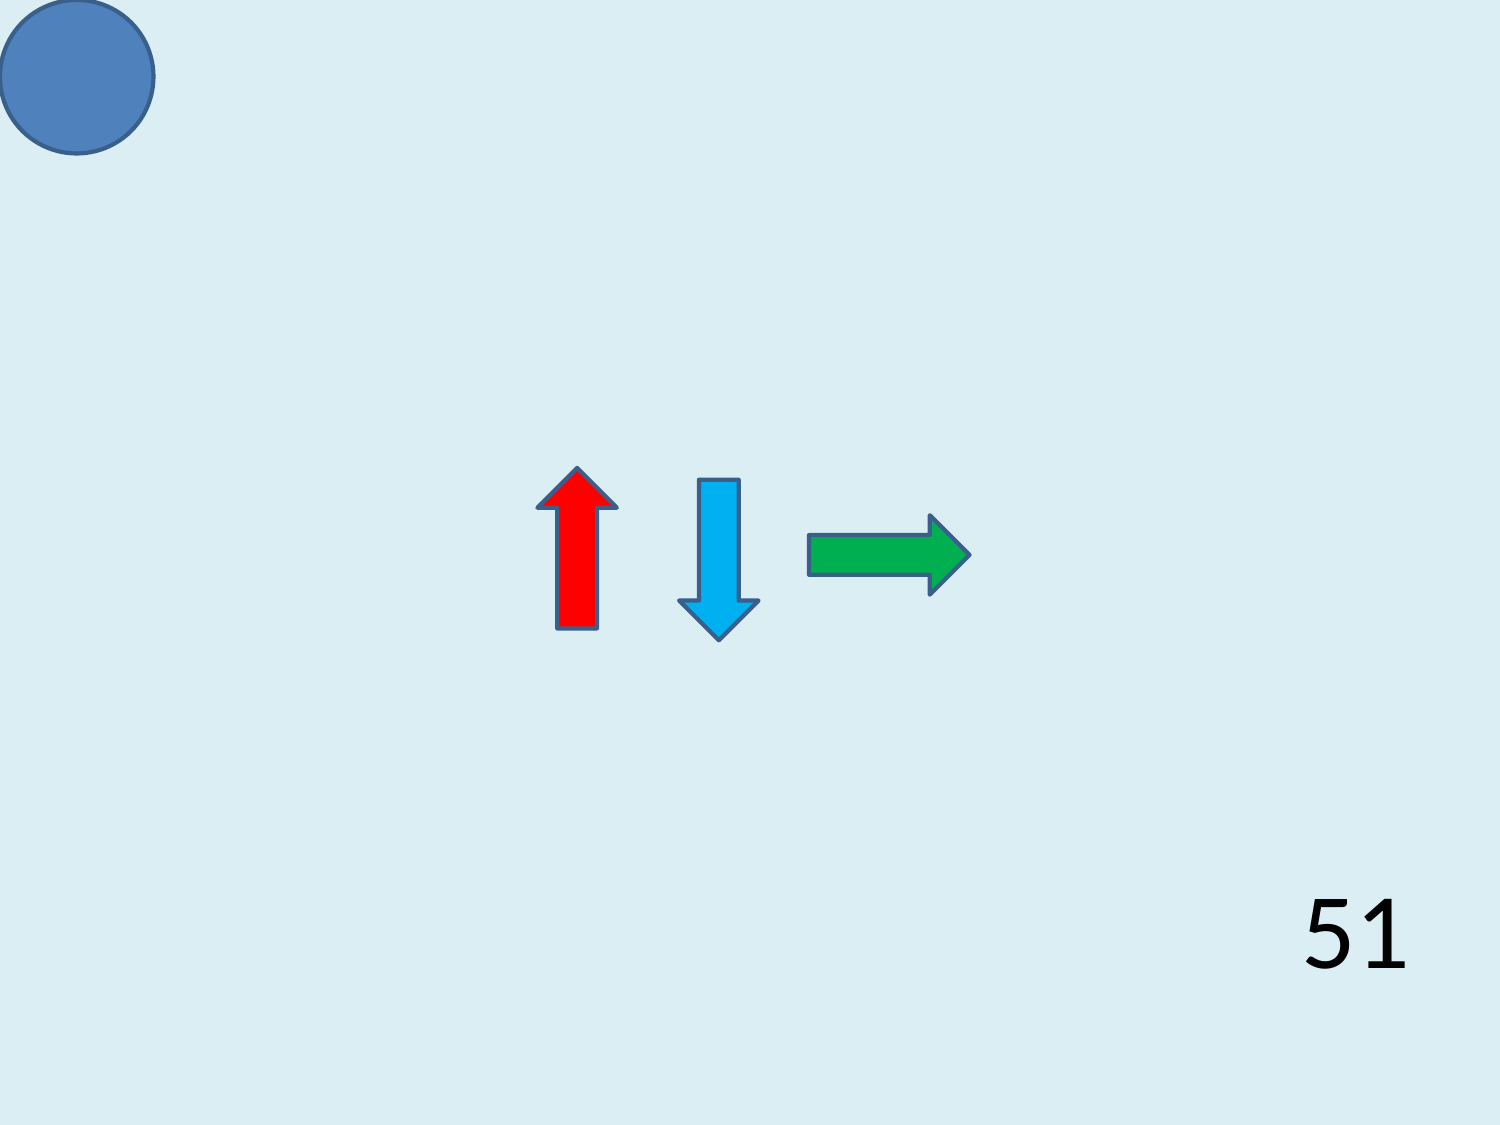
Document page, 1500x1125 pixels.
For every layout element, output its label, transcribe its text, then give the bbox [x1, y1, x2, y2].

text_box [677, 477, 761, 643]
text_box [806, 513, 972, 597]
text_box [535, 465, 619, 631]
text_box [0, 0, 156, 156]
list 51 [75, 262, 1425, 1005]
